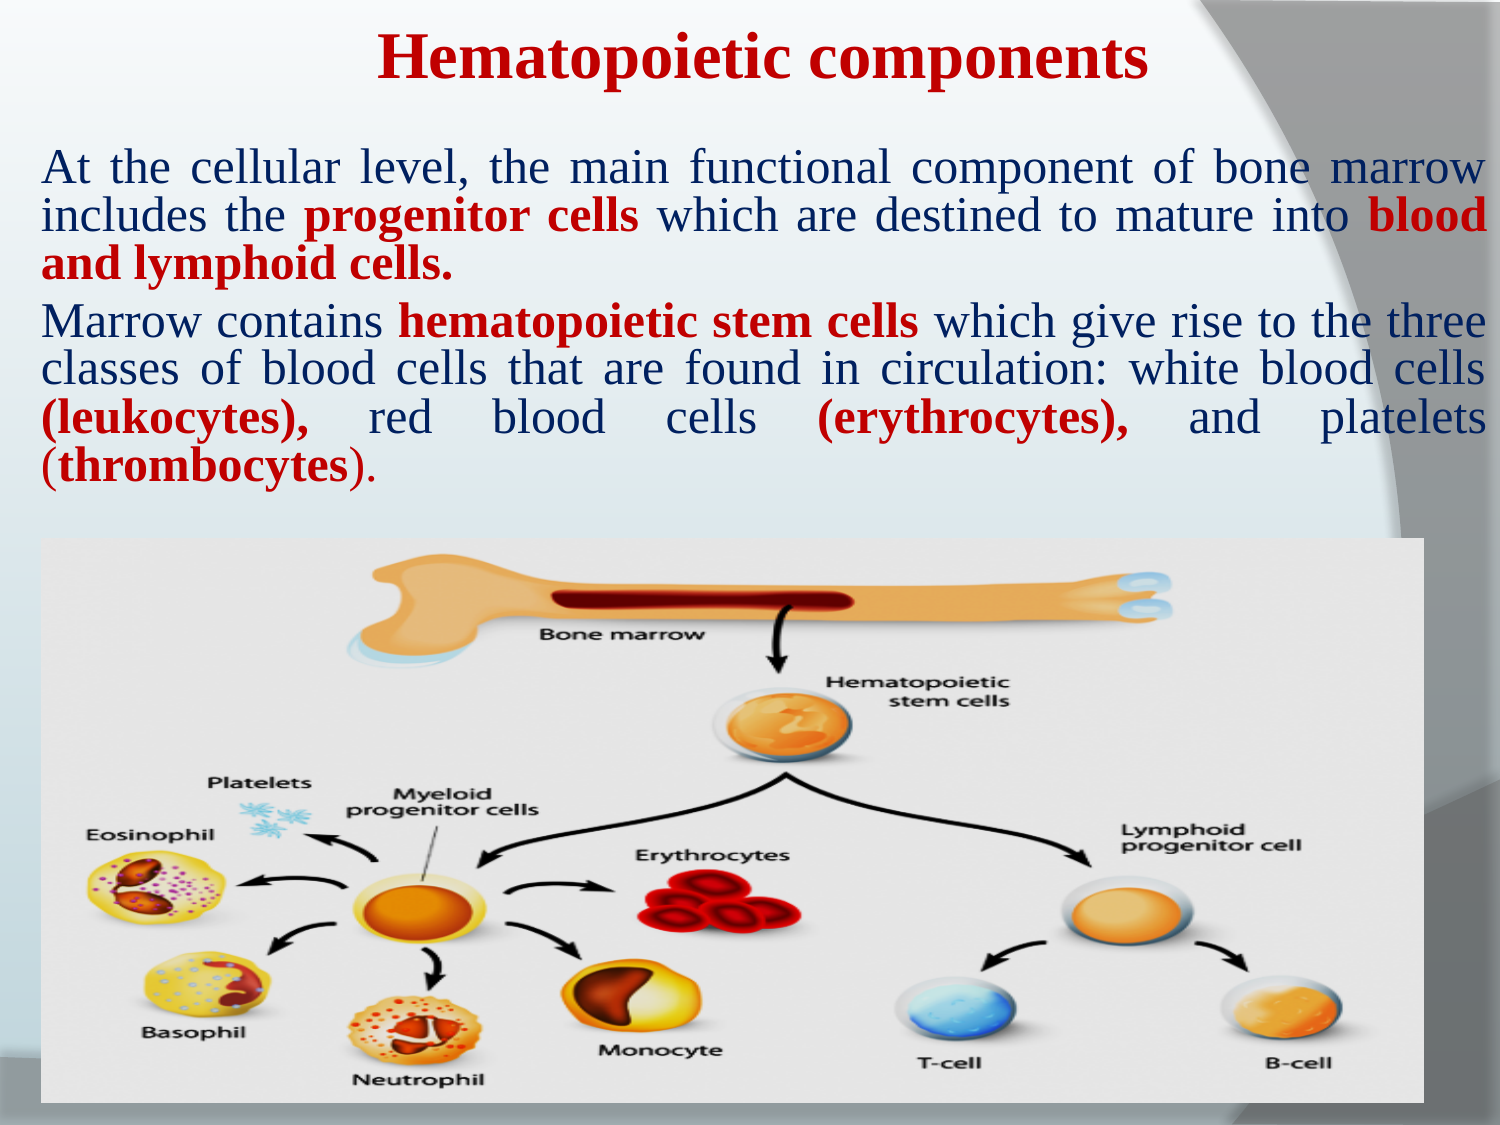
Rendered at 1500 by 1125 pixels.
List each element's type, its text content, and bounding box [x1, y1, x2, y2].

picture [40, 538, 1424, 1103]
list Hematopoietic components At the cellular level, the main functional component of bone marrow includes the progenitor cells which are destined to mature into blood and lymphoid cells. Marrow contains hematopoietic stem cells which give rise to the three classes of blood cells that are found in circulation: white blood cells (leukocytes), red blood cells (erythrocytes), and platelets (thrombocytes). [20, 20, 1500, 1125]
